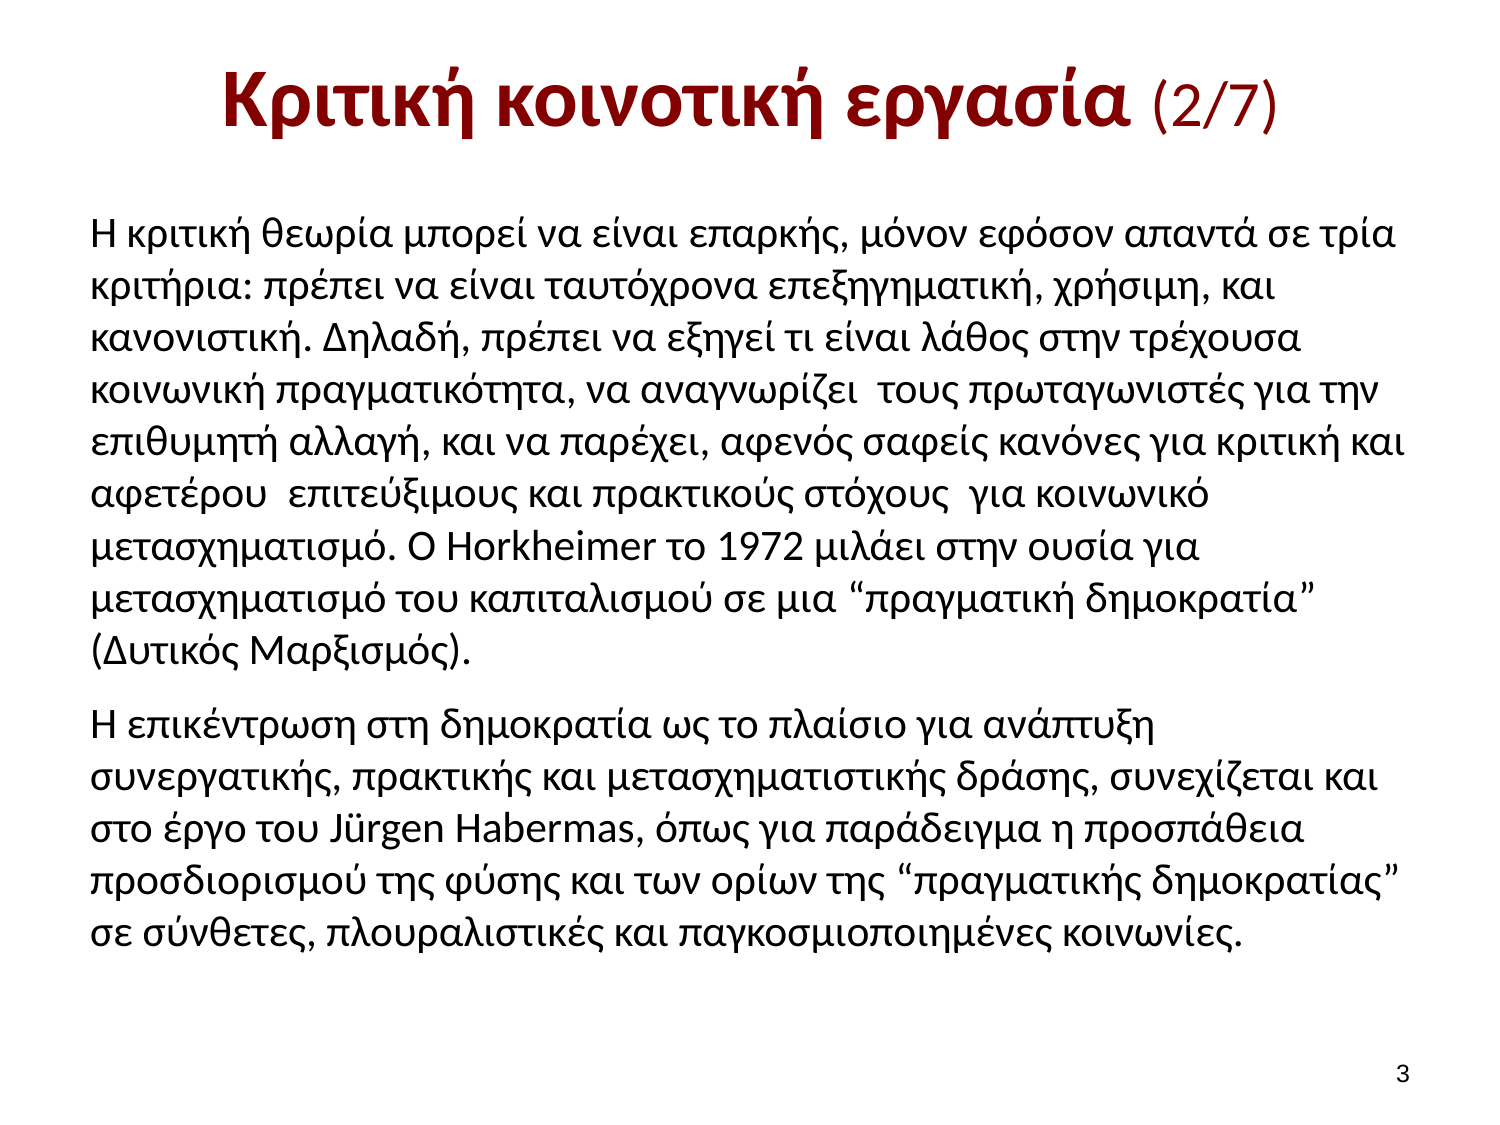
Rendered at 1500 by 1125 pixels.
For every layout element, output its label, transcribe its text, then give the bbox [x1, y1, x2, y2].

slide_number 2 [1074, 1042, 1425, 1103]
list Η κριτική θεωρία μπορεί να είναι επαρκής, μόνον εφόσον απαντά σε τρία κριτήρια: πρέπει να είναι ταυτόχρονα επεξηγηματική, χρήσιμη, και κανονιστική. Δηλαδή, πρέπει να εξηγεί τι είναι λάθος στην τρέχουσα κοινωνική πραγματικότητα, να αναγνωρίζει τους πρωταγωνιστές για την επιθυμητή αλλαγή, και να παρέχει, αφενός σαφείς κανόνες για κριτική και αφετέρου επιτεύξιμους και πρακτικούς στόχους για κοινωνικό μετασχηματισμό. Ο Horkheimer το 1972 μιλάει στην ουσία για μετασχηματισμό του καπιταλισμού σε μια “πραγματική δημοκρατία” (Δυτικός Μαρξισμός). Η επικέντρωση στη δημοκρατία ως το πλαίσιο για ανάπτυξη συνεργατικής, πρακτικής και μετασχηματιστικής δράσης, συνεχίζεται και στο έργο του Jürgen Habermas, όπως για παράδειγμα η προσπάθεια προσδιορισμού της φύσης και των ορίων της “πραγματικής δημοκρατίας” σε σύνθετες, πλουραλιστικές και παγκοσμιοποιημένες κοινωνίες. [75, 196, 1425, 1024]
title Κριτική κοινοτική εργασία (2/7) [76, 19, 1427, 169]
